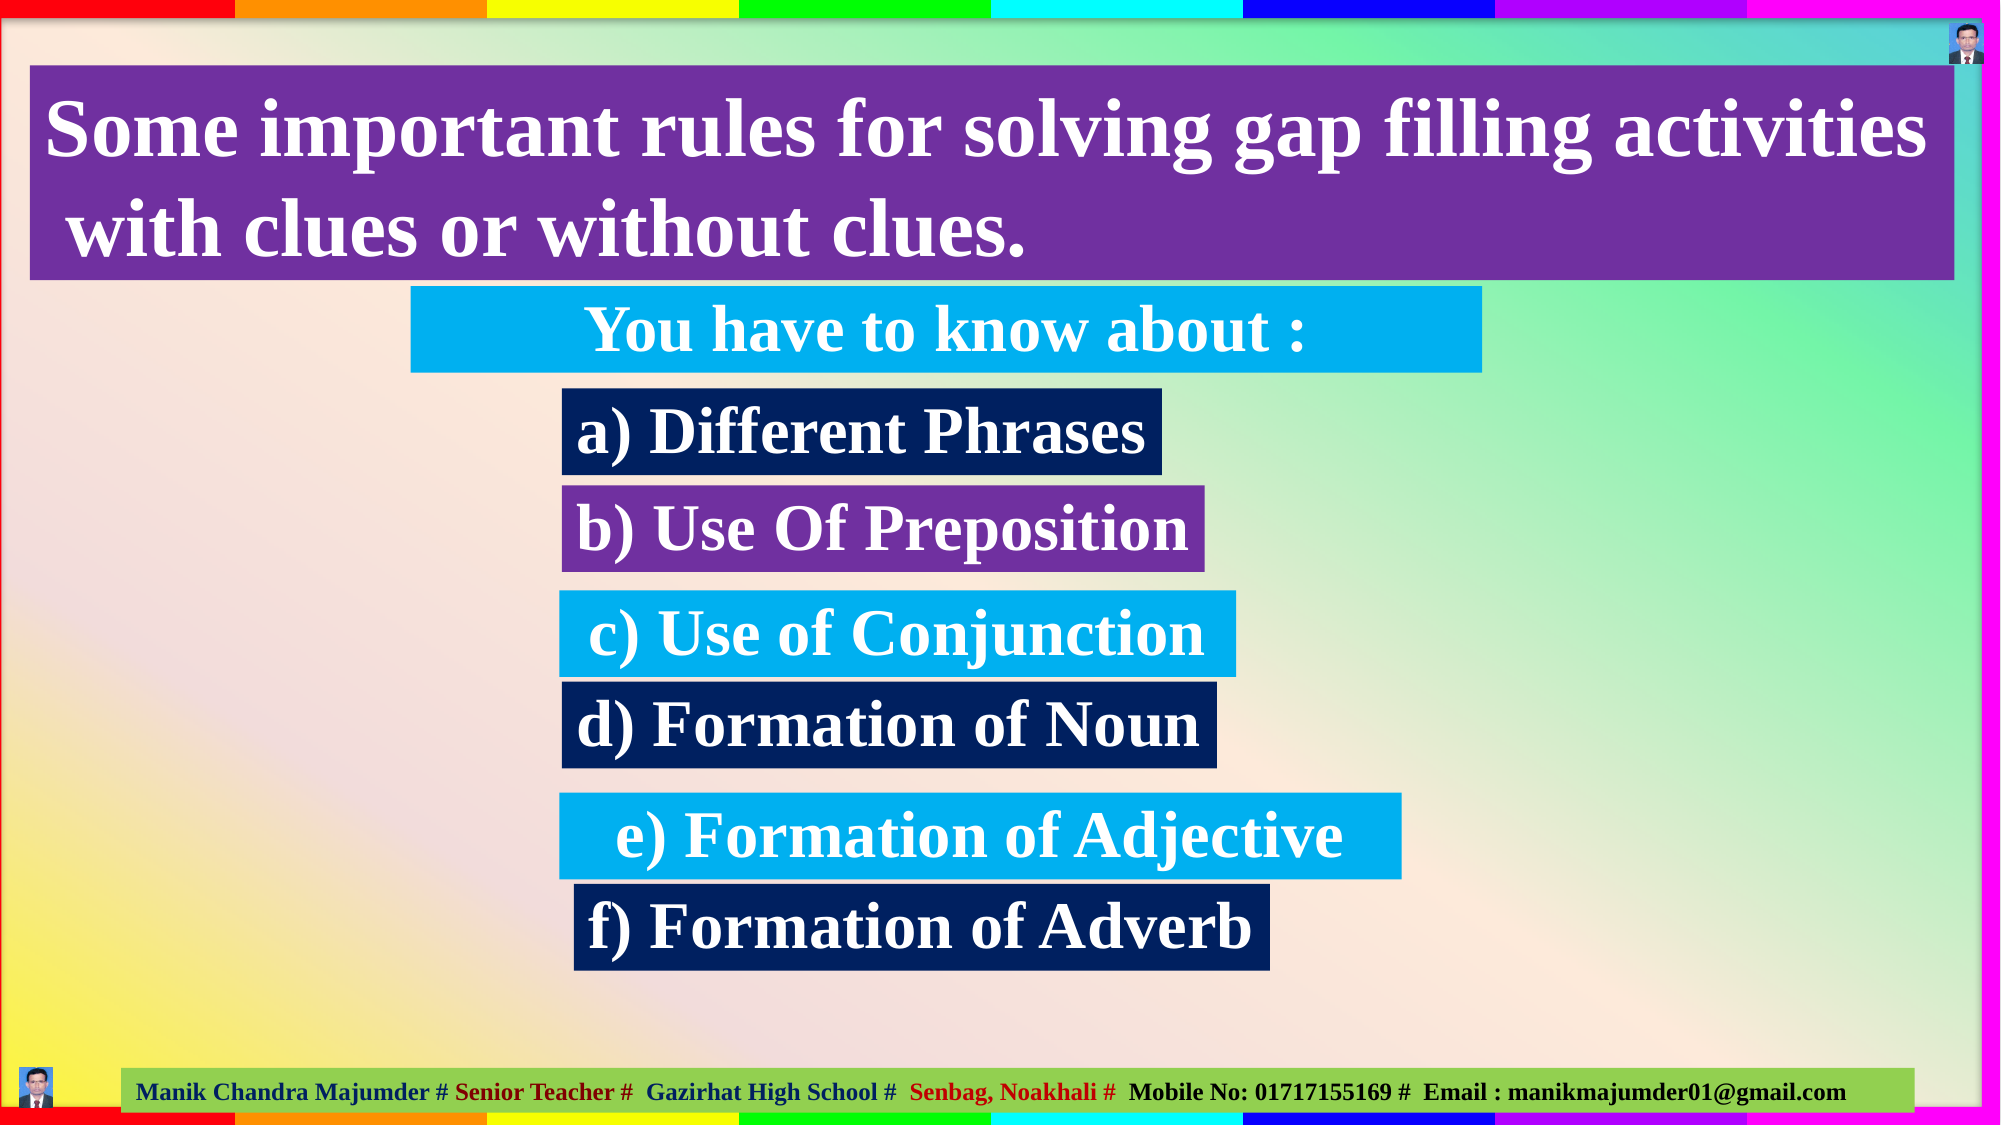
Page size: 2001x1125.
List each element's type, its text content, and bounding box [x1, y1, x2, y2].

picture [0, 0, 2000, 1125]
text_box You have to know about : [410, 286, 1483, 373]
text_box f) Formation of Adverb [573, 883, 1270, 971]
text_box d) Formation of Noun [561, 681, 1217, 769]
text_box c) Use of Conjunction [559, 590, 1237, 677]
text_box e) Formation of Adjective [559, 792, 1402, 880]
text_box b) Use Of Preposition [561, 485, 1205, 572]
text_box Some important rules for solving gap filling activities with clues or without clues. [29, 65, 1955, 281]
text_box a) Different Phrases [561, 388, 1162, 476]
